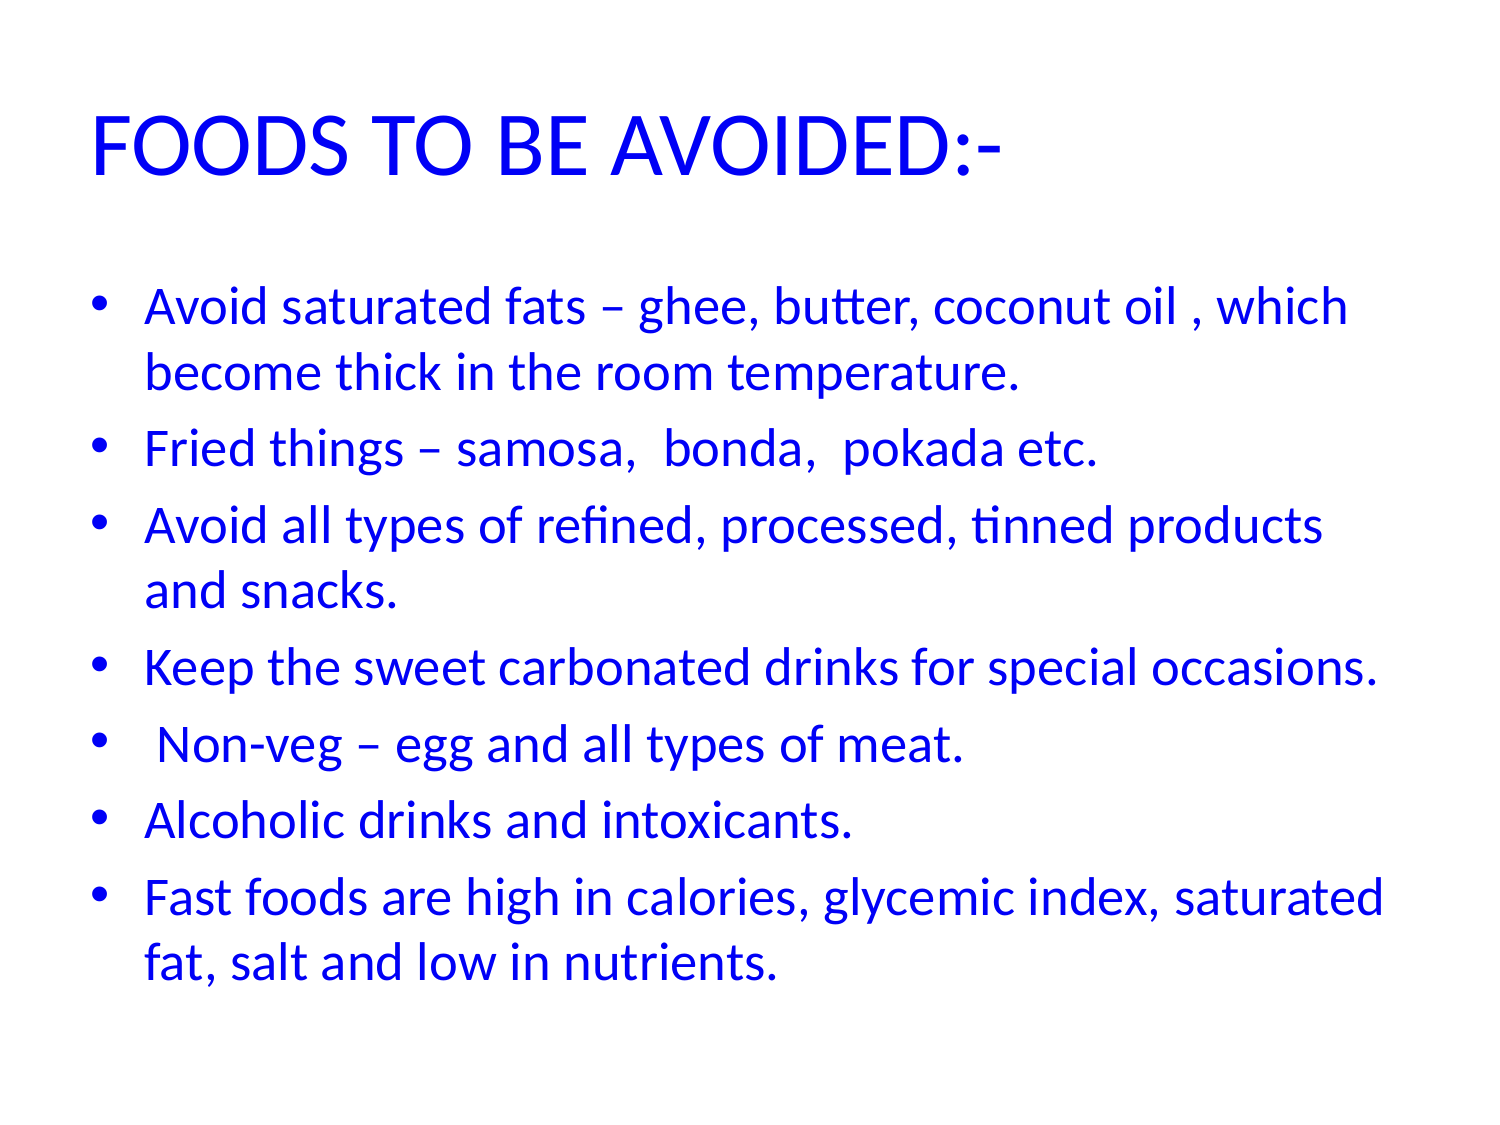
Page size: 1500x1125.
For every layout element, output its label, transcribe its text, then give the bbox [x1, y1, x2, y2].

title FOODS TO BE AVOIDED:- [75, 45, 1425, 233]
list Avoid saturated fats – ghee, butter, coconut oil , which become thick in the room temperature. Fried things – samosa, bonda, pokada etc. Avoid all types of refined, processed, tinned products and snacks. Keep the sweet carbonated drinks for special occasions. Non-veg – egg and all types of meat. Alcoholic drinks and intoxicants. Fast foods are high in calories, glycemic index, saturated fat, salt and low in nutrients. [75, 262, 1425, 1005]
